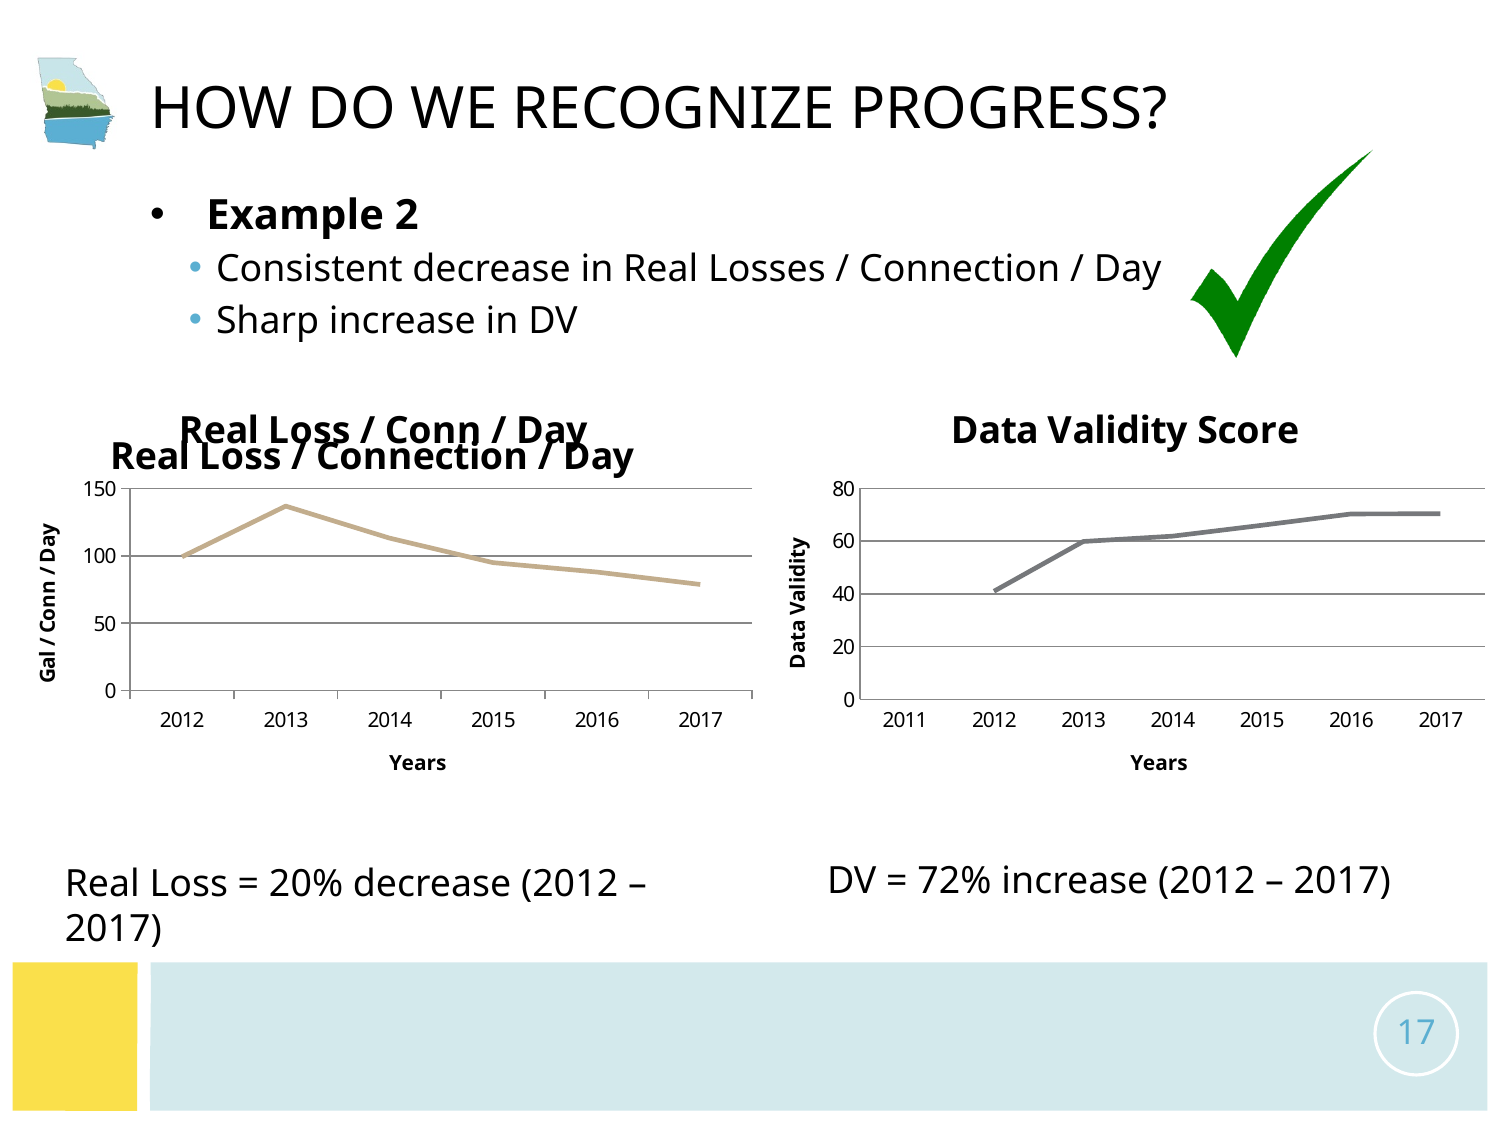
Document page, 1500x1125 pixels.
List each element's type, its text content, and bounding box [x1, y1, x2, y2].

slide_number 17 [1373, 990, 1460, 1077]
text_box DV = 72% increase (2012 – 2017) [812, 849, 1475, 909]
chart [0, 374, 1500, 863]
picture [1190, 149, 1373, 358]
text_box Real Loss = 20% decrease (2012 – 2017) [50, 851, 763, 957]
title How do we recognize progress? [135, 60, 1369, 150]
list Example 2 Consistent decrease in Real Losses / Connection / Day Sharp increase in DV [135, 180, 1369, 373]
picture [23, 50, 125, 152]
